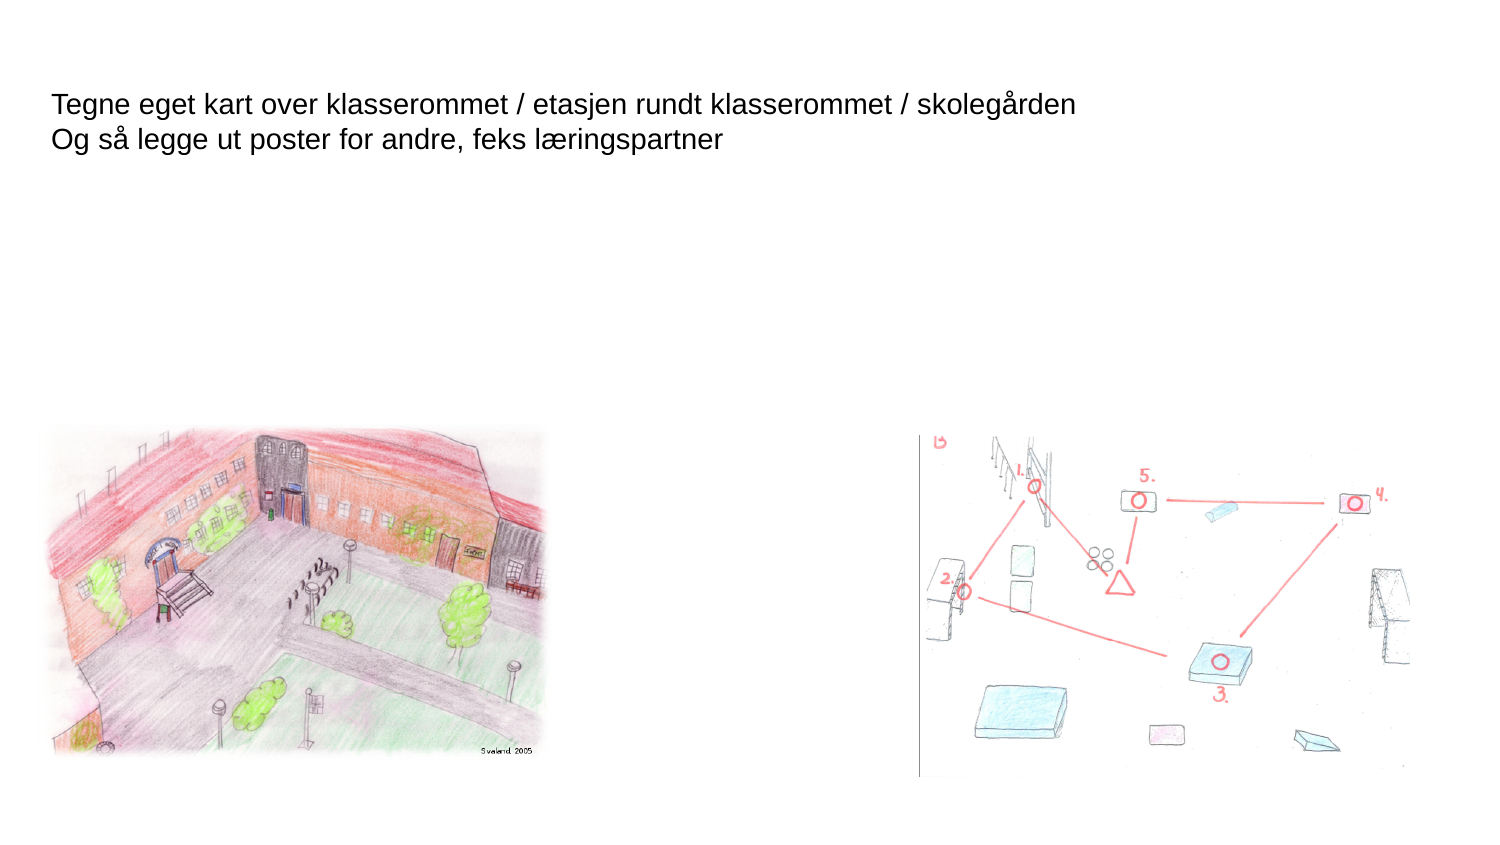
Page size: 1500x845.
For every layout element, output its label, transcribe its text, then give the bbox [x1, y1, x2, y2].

text_box Tegne eget kart over klasserommet / etasjen rundt klasserommet / skolegården Og så legge ut poster for andre, feks læringspartner [51, 73, 1449, 167]
picture [919, 435, 1411, 778]
picture [35, 419, 554, 762]
